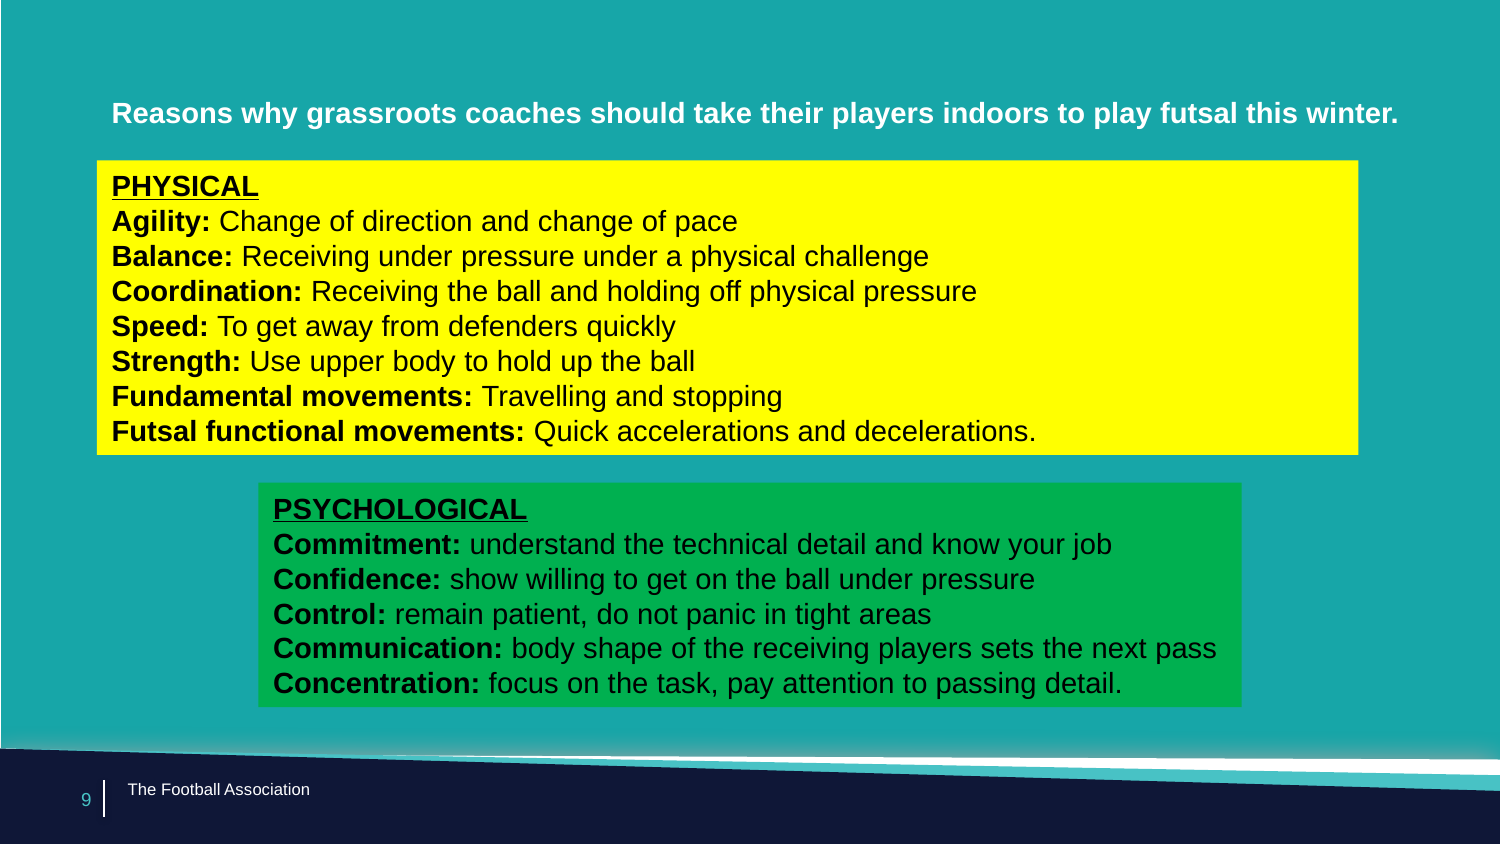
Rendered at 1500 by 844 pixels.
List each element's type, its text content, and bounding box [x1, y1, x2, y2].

text_box PSYCHOLOGICAL Commitment: understand the technical detail and know your job Confidence: show willing to get on the ball under pressure Control: remain patient, do not panic in tight areas Communication: body shape of the receiving players sets the next pass Concentration: focus on the task, pay attention to passing detail. [258, 482, 1242, 708]
text_box Reasons why grassroots coaches should take their players indoors to play futsal this winter. [96, 87, 1448, 382]
title The Football Association [112, 787, 581, 810]
text_box PHYSICAL Agility: Change of direction and change of pace Balance: Receiving under pressure under a physical challenge Coordination: Receiving the ball and holding off physical pressure Speed: To get away from defenders quickly Strength: Use upper body to hold up the ball Fundamental movements: Travelling and stopping Futsal functional movements: Quick accelerations and decelerations. [96, 160, 1359, 455]
